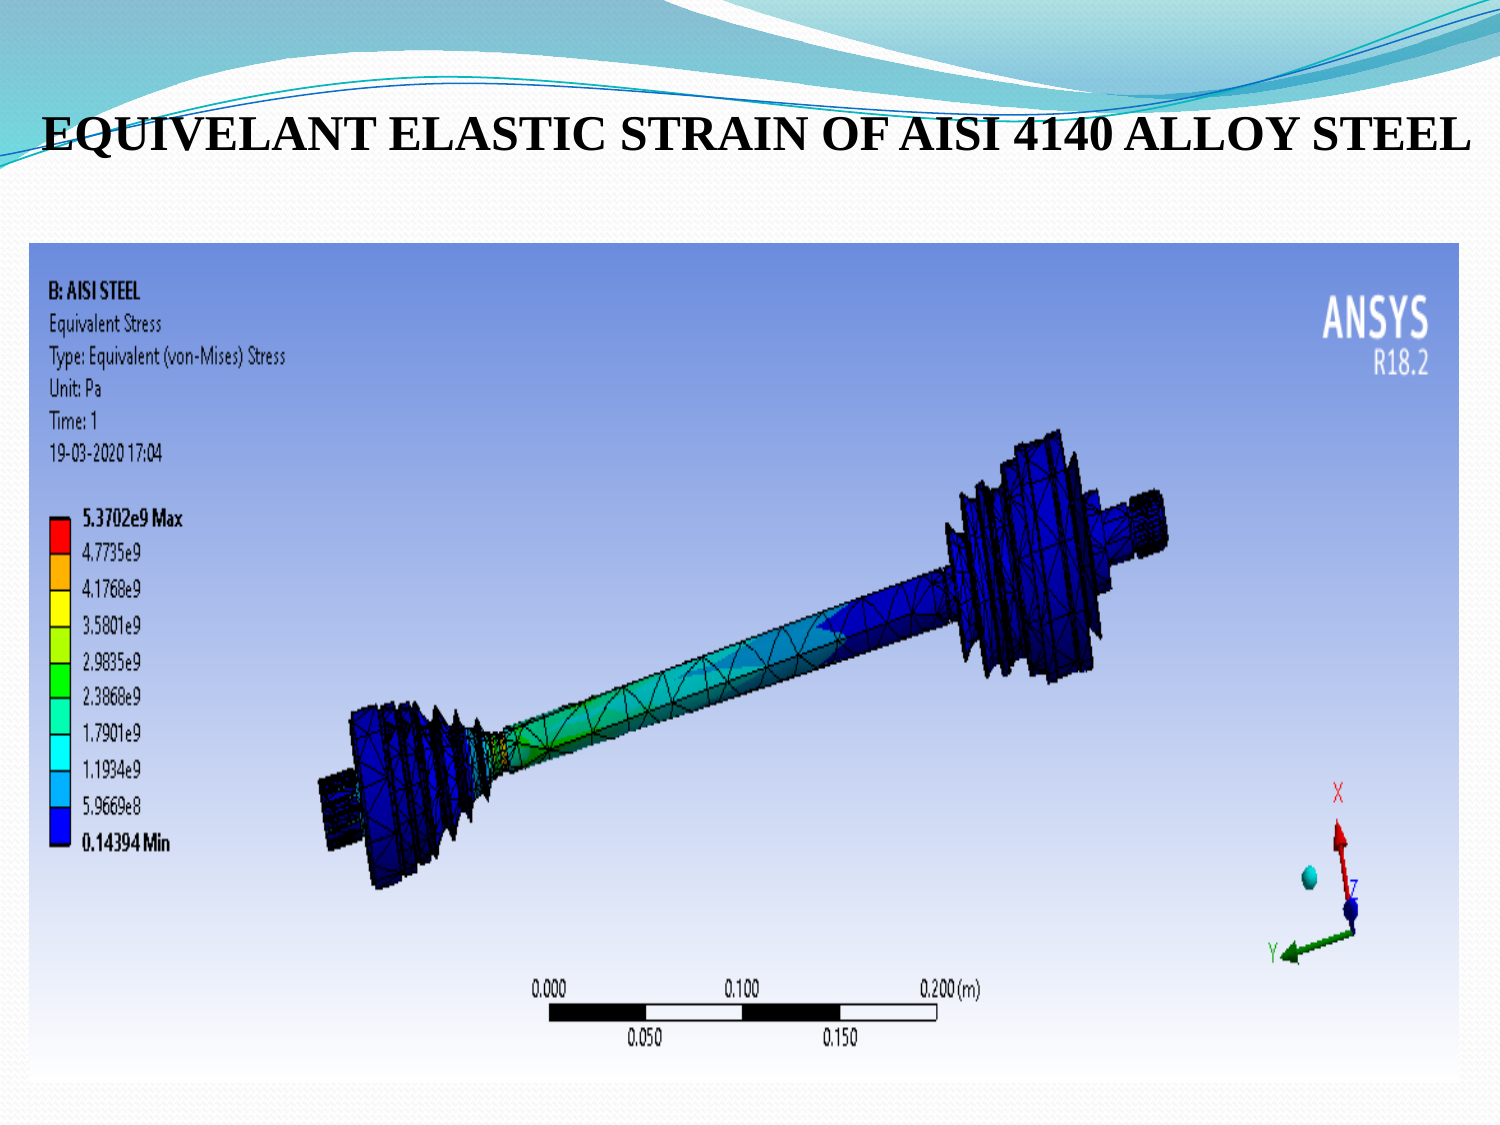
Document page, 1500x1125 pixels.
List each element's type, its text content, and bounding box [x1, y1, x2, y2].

picture [29, 243, 1459, 1083]
title EQUIVELANT ELASTIC STRAIN OF AISI 4140 ALLOY STEEL [41, 30, 1500, 161]
